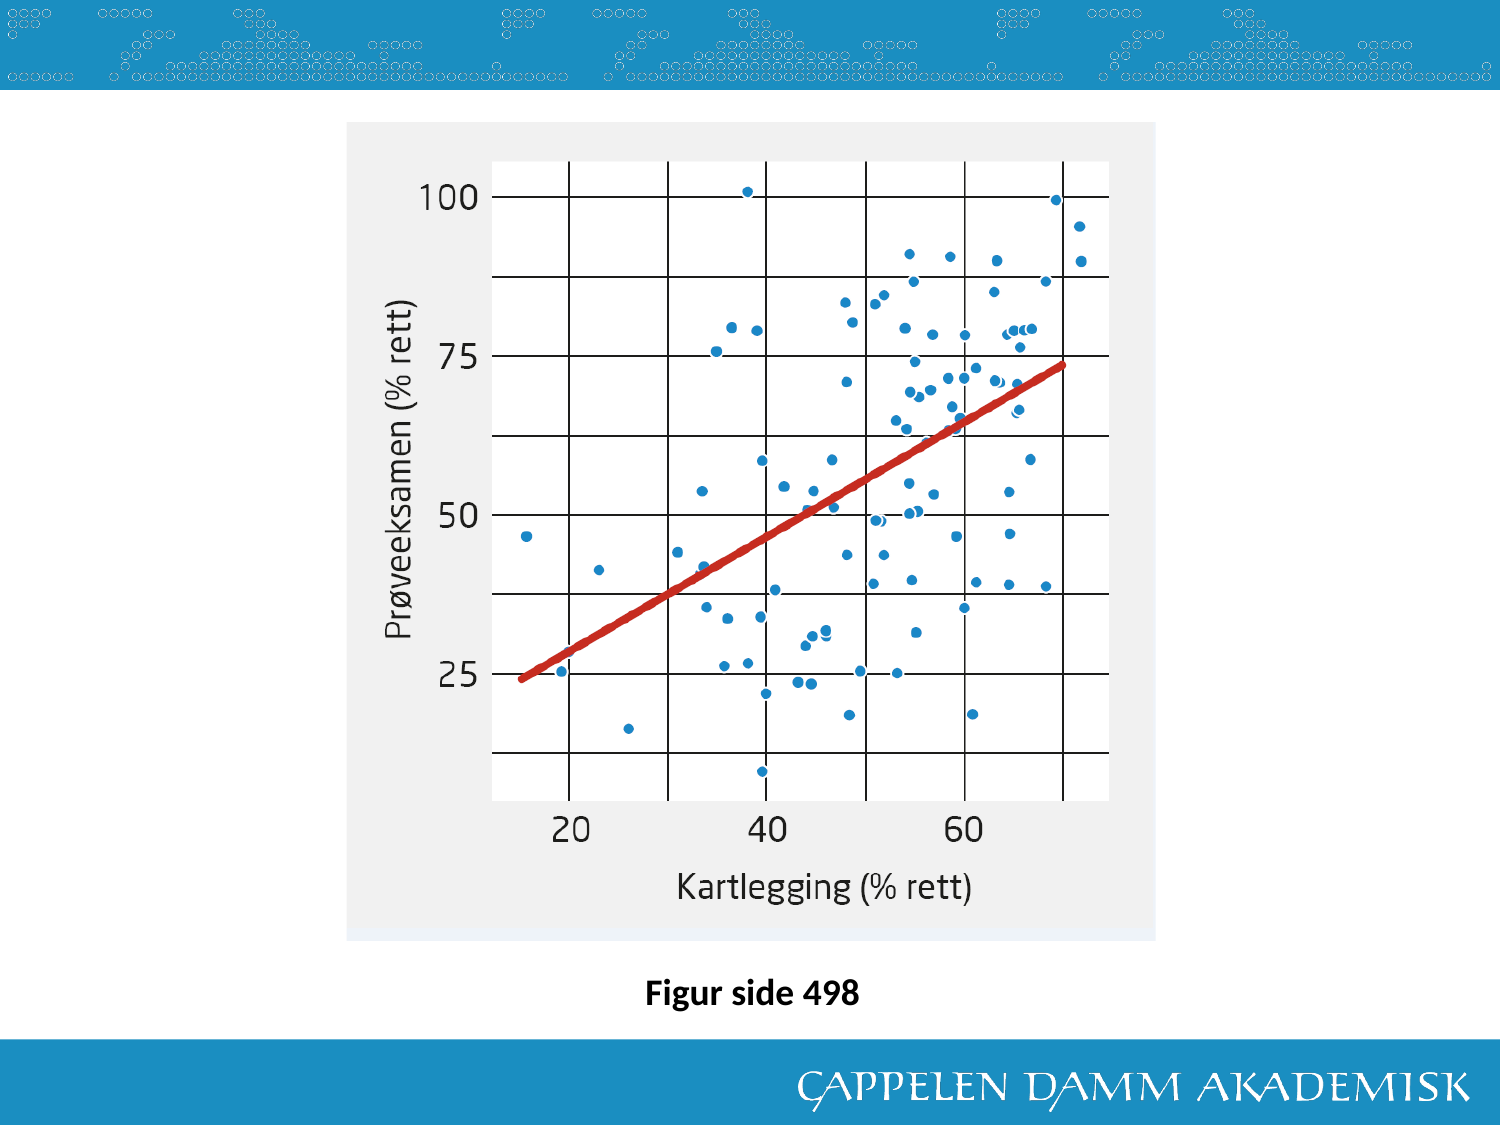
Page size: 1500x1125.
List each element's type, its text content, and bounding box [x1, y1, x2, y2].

picture [8, 9, 501, 81]
picture [997, 9, 1491, 81]
picture [502, 9, 996, 81]
picture [797, 1070, 1471, 1113]
picture [346, 121, 1156, 941]
text_box Figur side 498 [99, 961, 1406, 1021]
